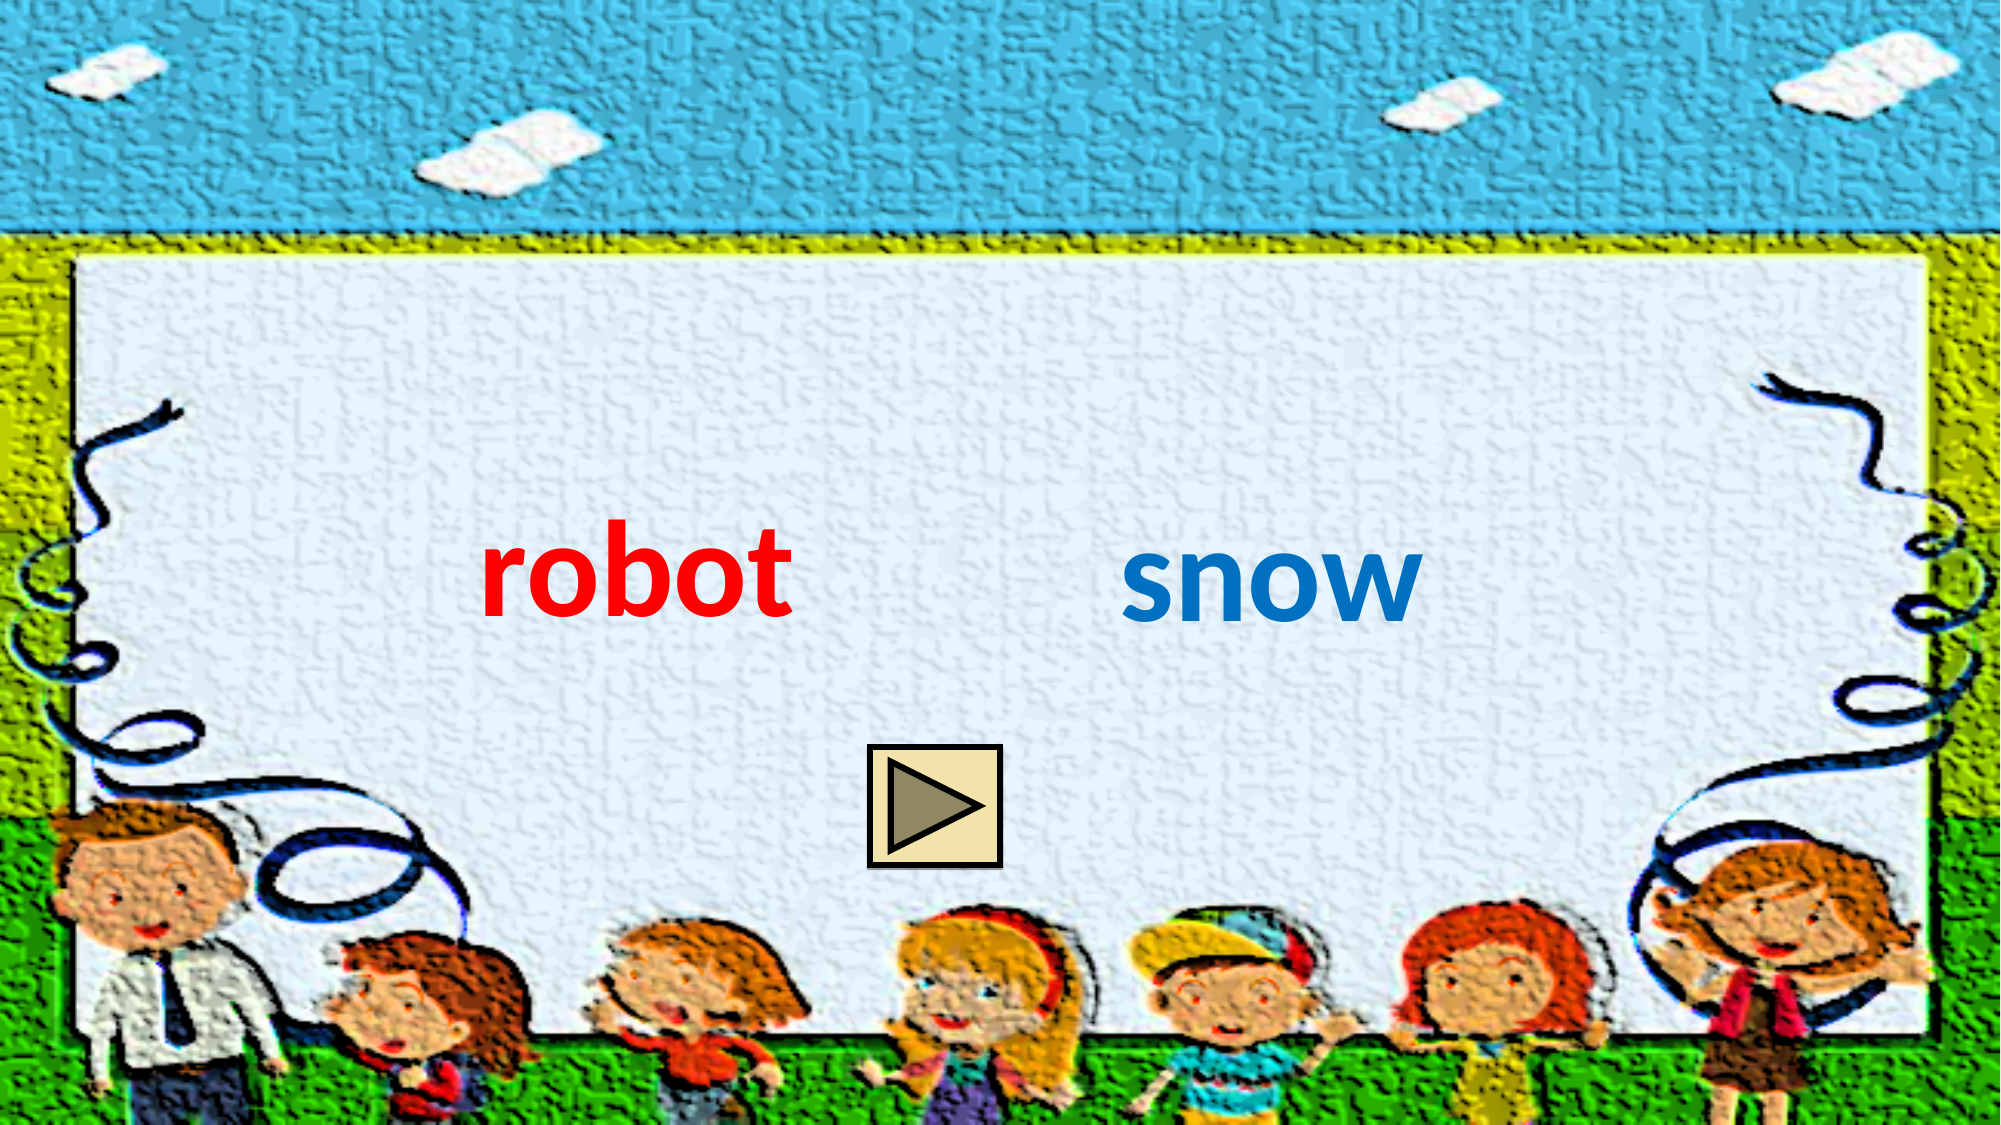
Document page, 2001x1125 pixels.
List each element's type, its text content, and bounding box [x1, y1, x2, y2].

picture [0, 0, 2001, 1125]
text_box [870, 746, 1000, 865]
text_box robot [404, 471, 871, 651]
text_box snow [1039, 476, 1505, 657]
